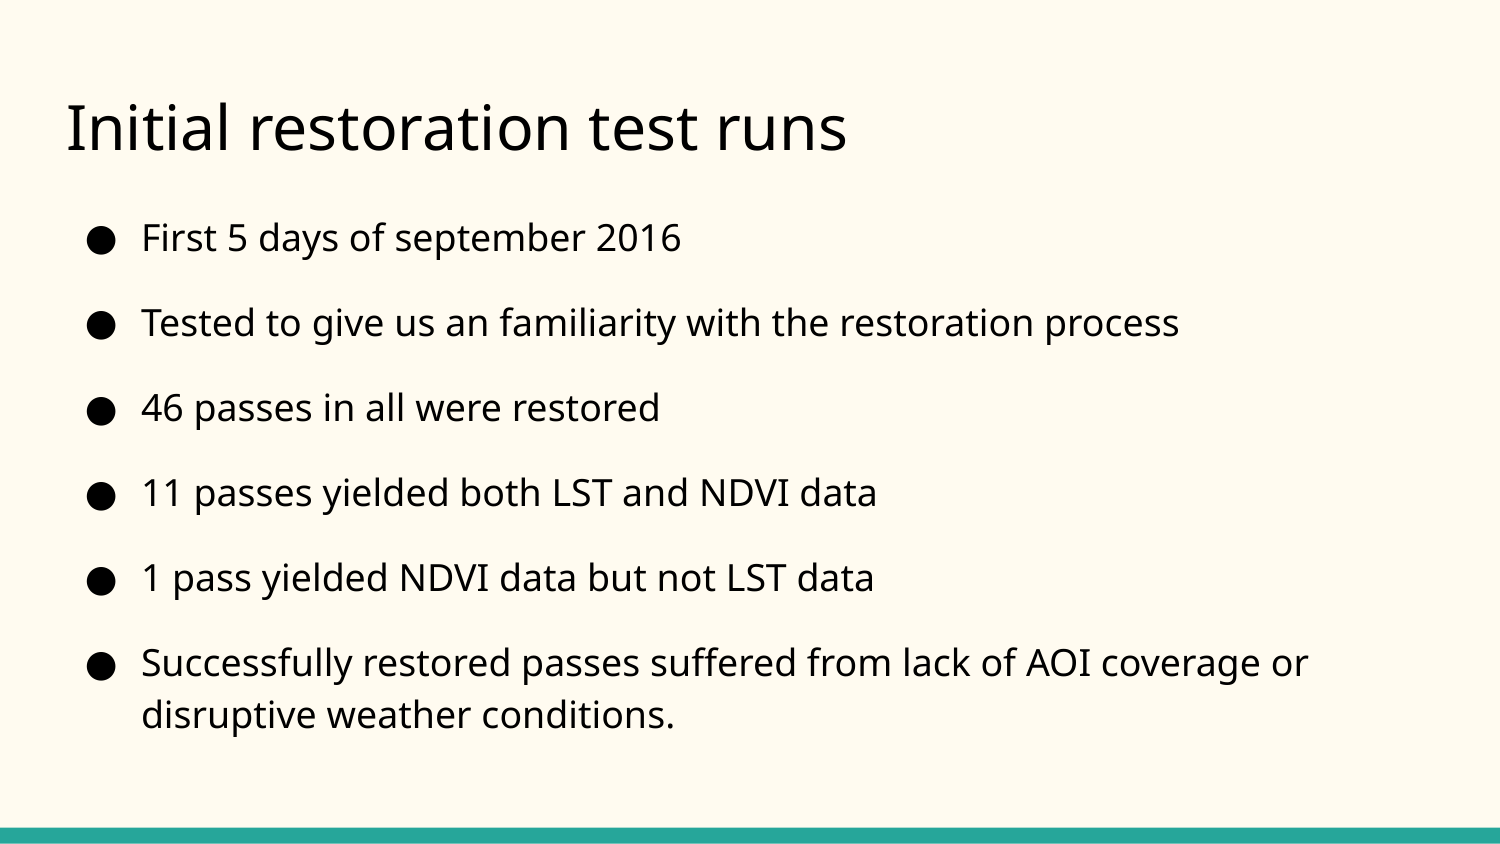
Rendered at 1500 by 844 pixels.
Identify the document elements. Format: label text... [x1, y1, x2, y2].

title Initial restoration test runs [51, 72, 1449, 174]
list First 5 days of september 2016 Tested to give us an familiarity with the restoration process 46 passes in all were restored 11 passes yielded both LST and NDVI data 1 pass yielded NDVI data but not LST data Successfully restored passes suffered from lack of AOI coverage or disruptive weather conditions. [51, 192, 1449, 750]
